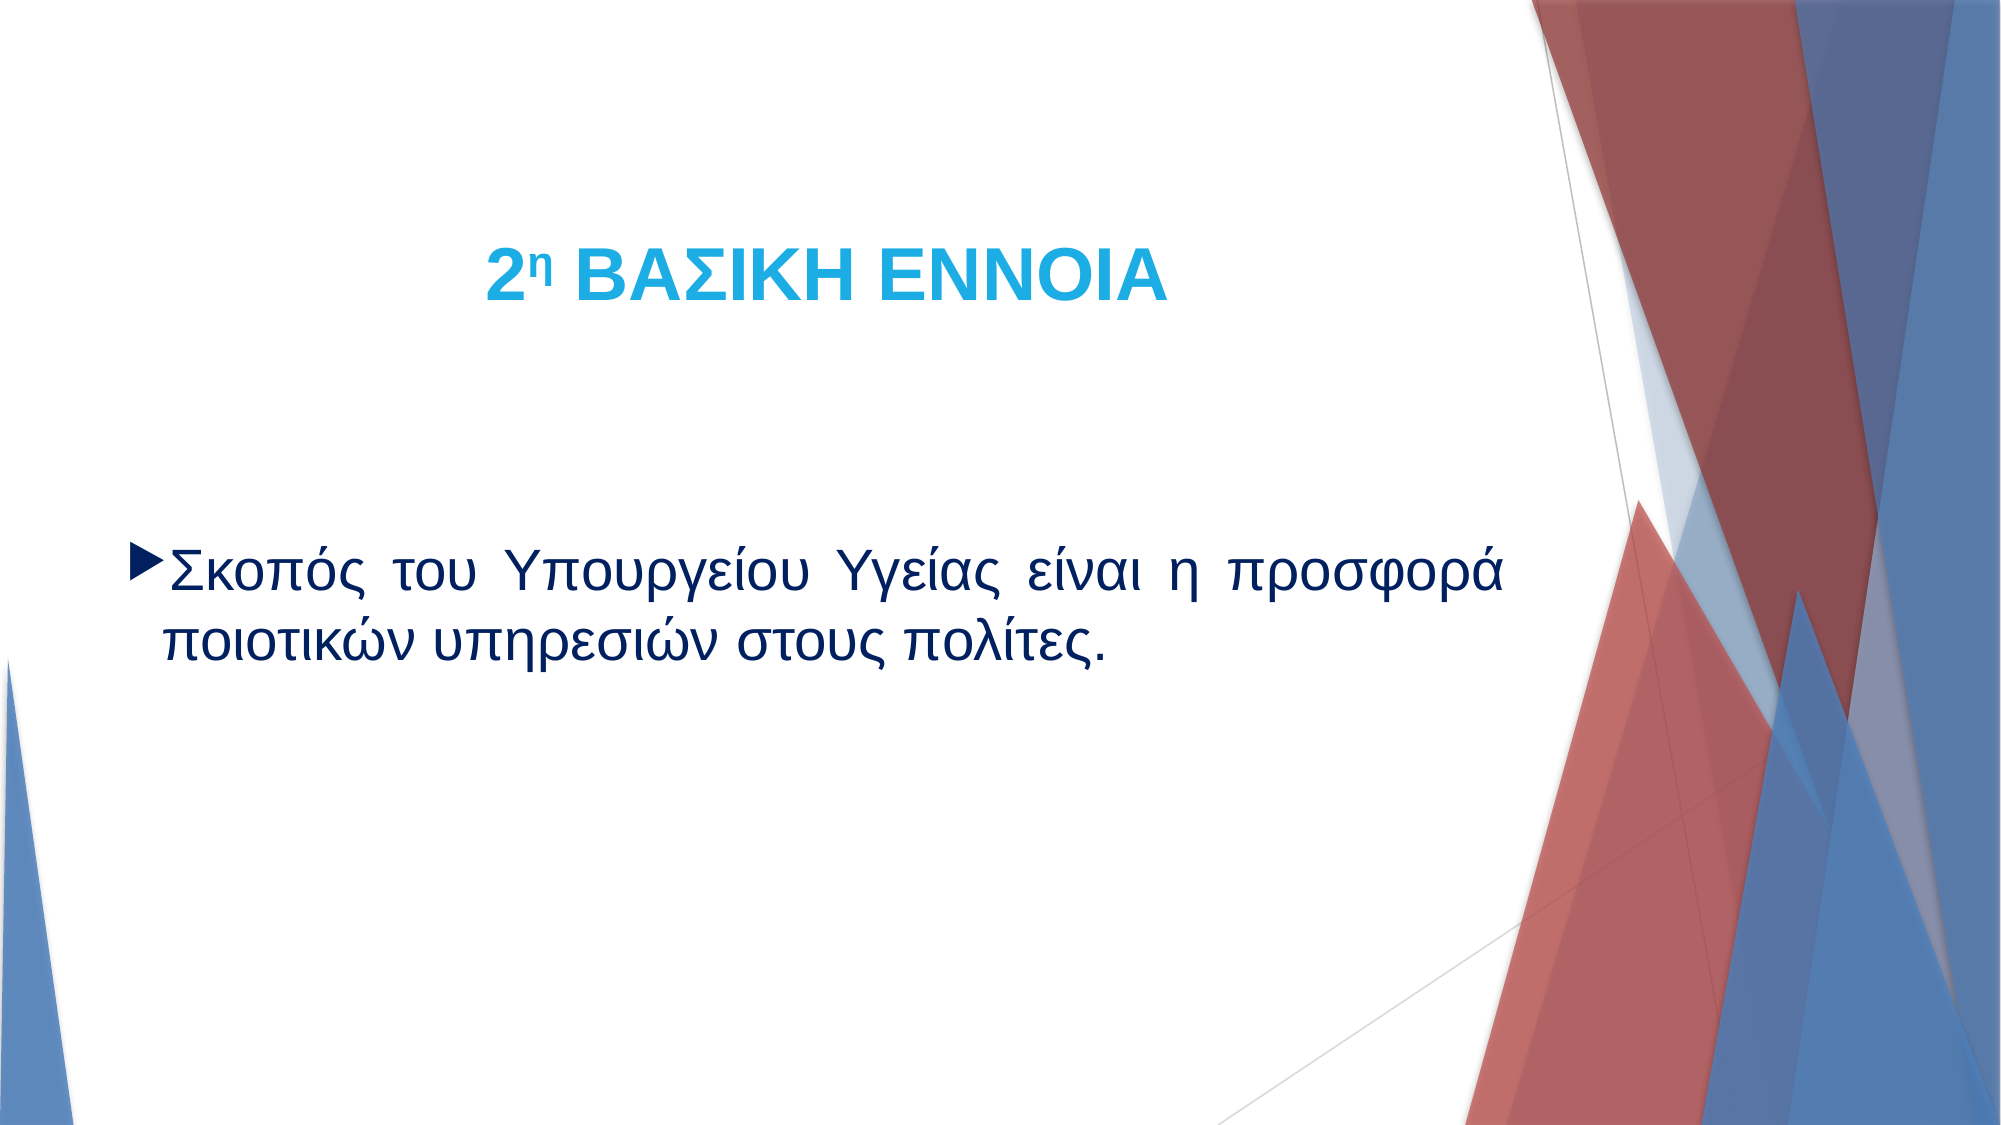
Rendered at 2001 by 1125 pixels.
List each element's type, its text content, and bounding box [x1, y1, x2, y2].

text_box 2η ΒΑΣΙΚΗ ΕΝΝΟΙΑ [122, 217, 1533, 371]
text_box Σκοπός του Υπουργείου Υγείας είναι η προσφορά ποιοτικών υπηρεσιών στους πολίτες. [111, 525, 1522, 991]
